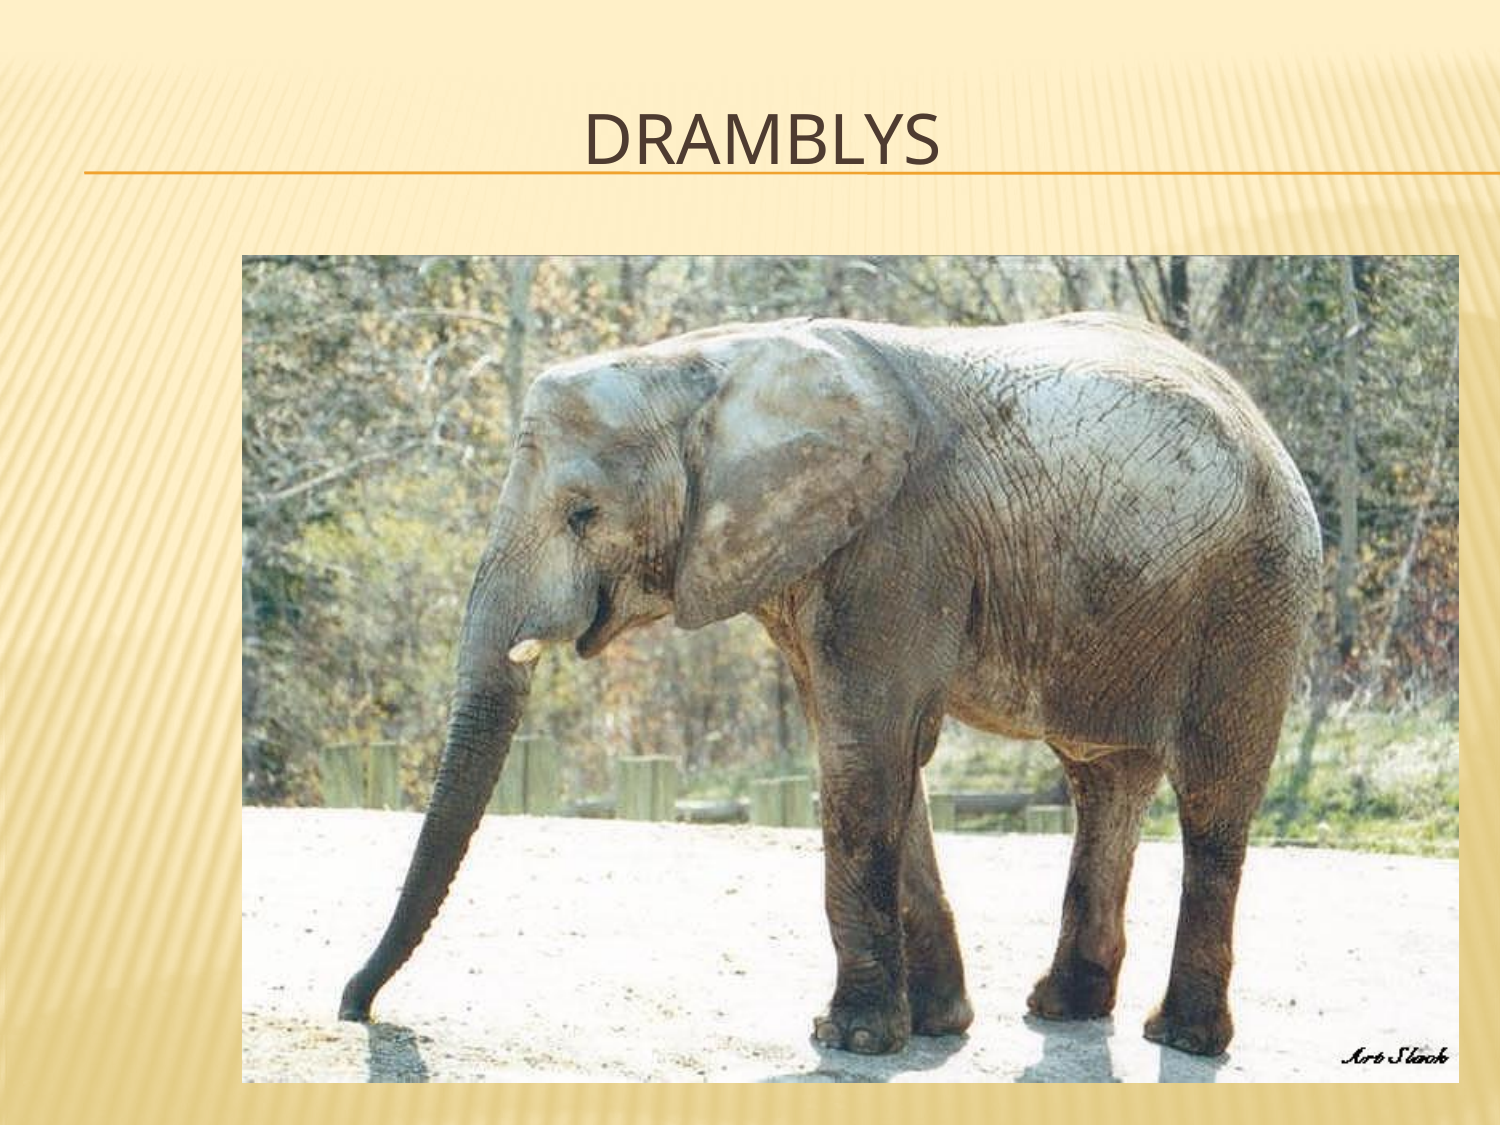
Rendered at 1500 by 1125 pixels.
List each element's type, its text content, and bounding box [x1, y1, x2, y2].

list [241, 254, 1459, 1083]
title dramblys [212, 87, 1313, 187]
